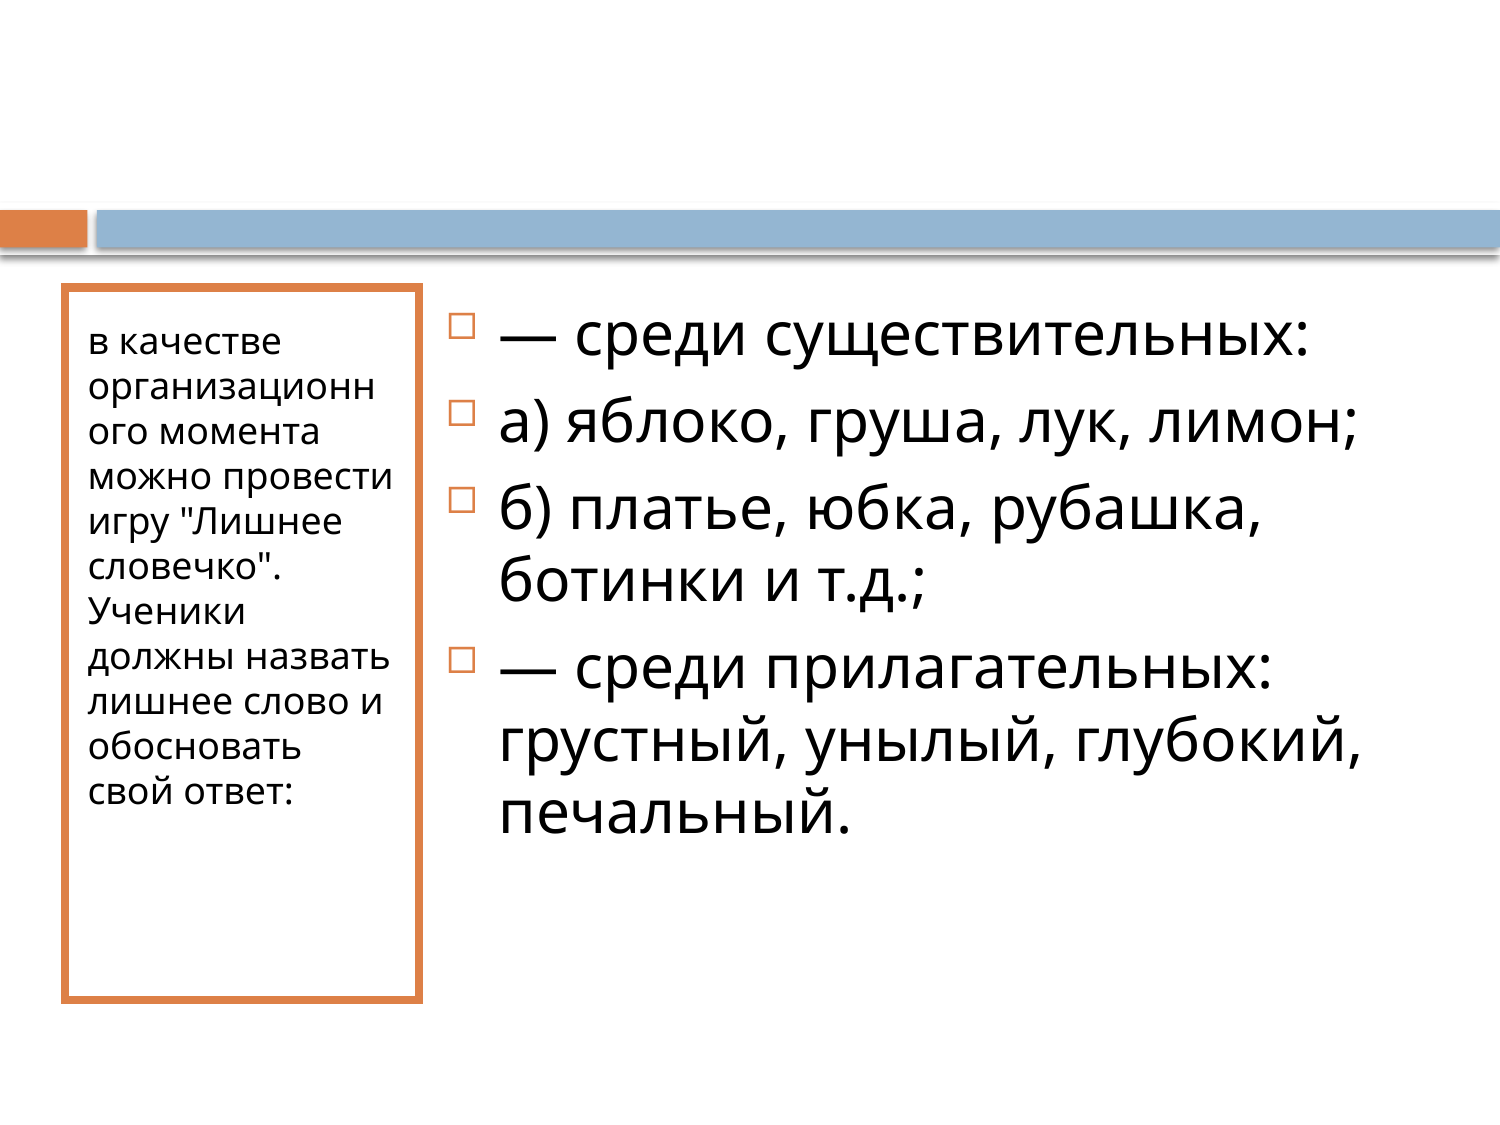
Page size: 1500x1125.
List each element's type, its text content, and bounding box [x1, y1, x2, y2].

list в качестве организационного момента можно провести игру "Лишнее словечко". Ученики должны назвать лишнее слово и обосновать свой ответ: [61, 283, 423, 1004]
list — среди существительных: а) яблоко, груша, лук, лимон; б) платье, юбка, рубашка, ботинки и т.д.; — среди прилагательных: грустный, унылый, глубокий, печальный. [431, 287, 1438, 1013]
